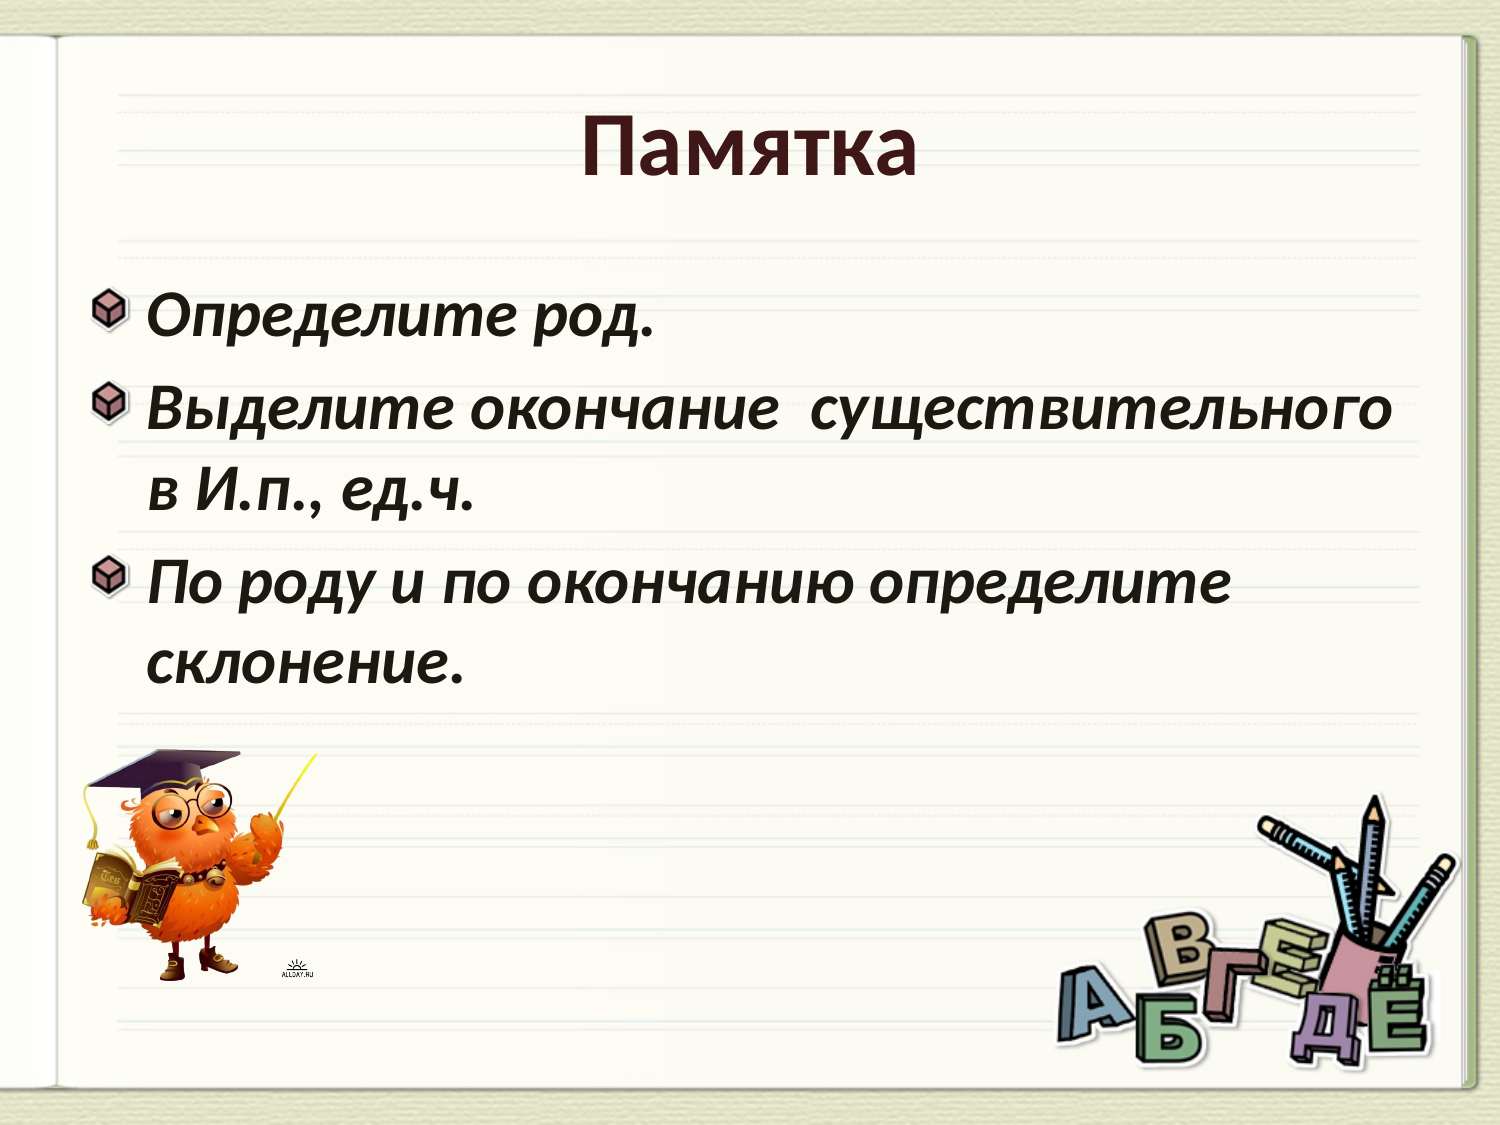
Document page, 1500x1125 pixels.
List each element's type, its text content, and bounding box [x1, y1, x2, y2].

list Определите род. Выделите окончание существительного в И.п., ед.ч. По роду и по окончанию определите склонение. [74, 262, 1426, 1006]
picture [0, 0, 1500, 1125]
title Памятка [75, 45, 1425, 233]
